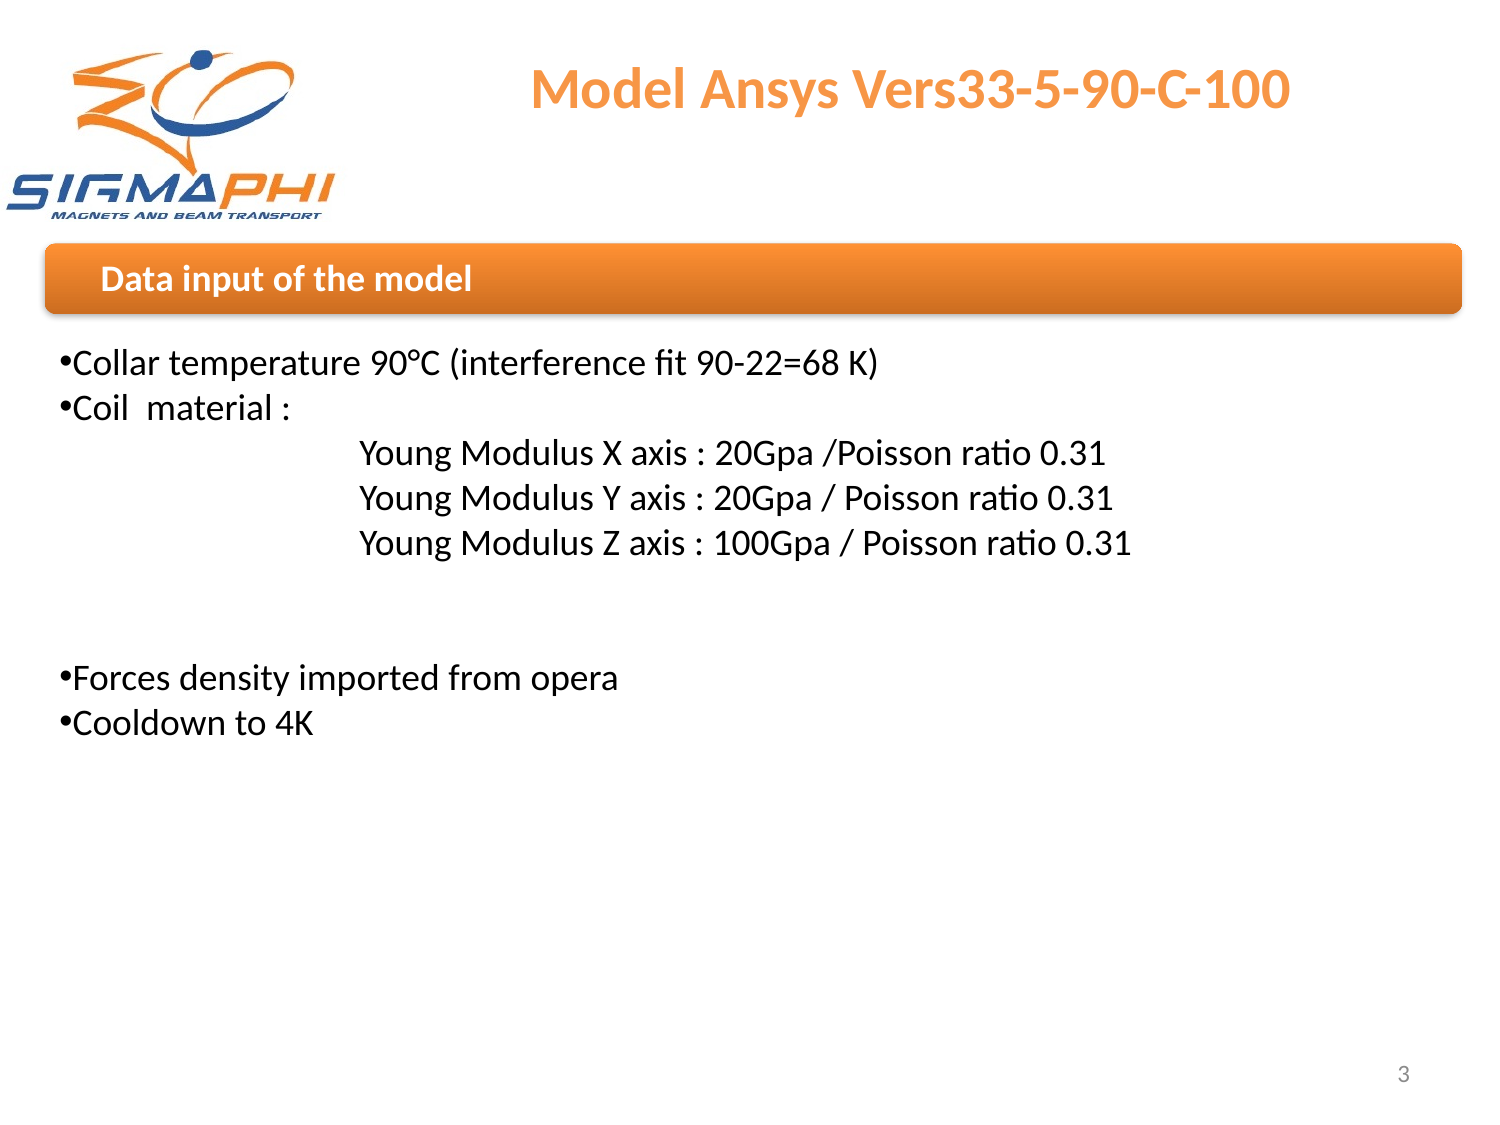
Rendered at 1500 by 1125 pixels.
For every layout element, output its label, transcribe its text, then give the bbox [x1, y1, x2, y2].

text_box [44, 243, 1500, 315]
text_box Collar temperature 90°C (interference fit 90-22=68 K) Coil material : Young Modulus X axis : 20Gpa /Poisson ratio 0.31 Young Modulus Y axis : 20Gpa / Poisson ratio 0.31 Young Modulus Z axis : 100Gpa / Poisson ratio 0.31 Forces density imported from opera Cooldown to 4K [44, 330, 1435, 796]
slide_number 3 [1074, 1042, 1425, 1103]
picture [0, 0, 348, 222]
